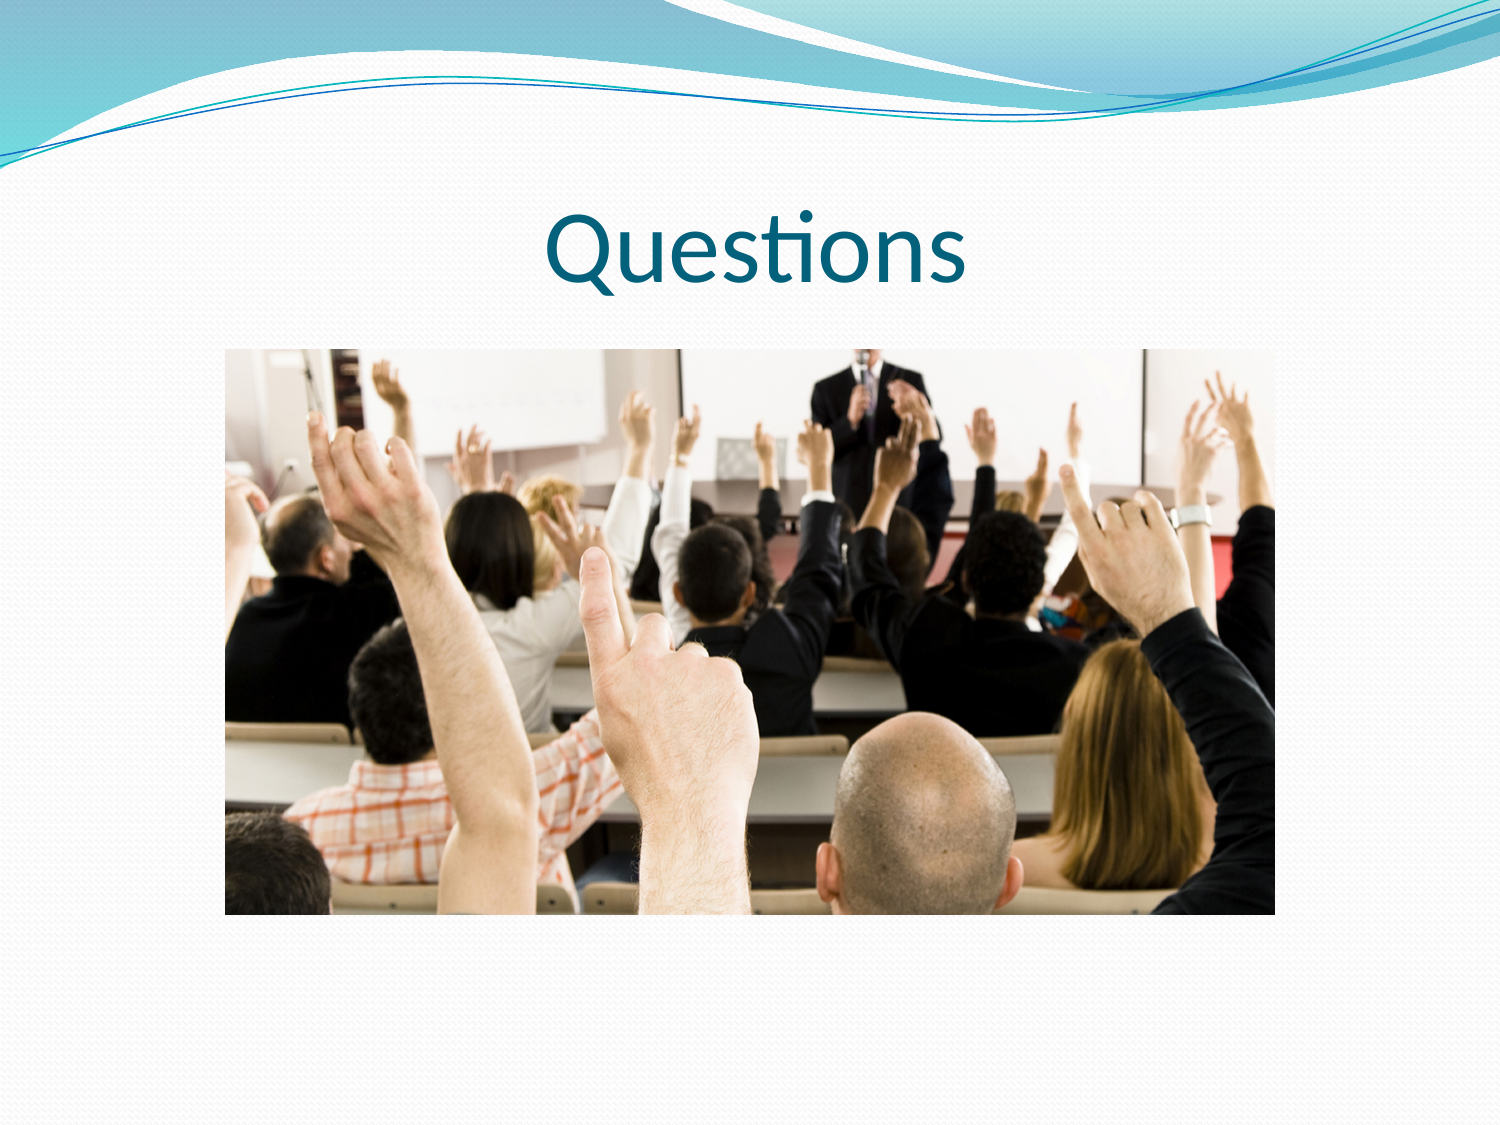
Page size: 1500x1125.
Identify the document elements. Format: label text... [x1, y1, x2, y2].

picture [224, 349, 1276, 916]
title Questions [75, 115, 1438, 303]
